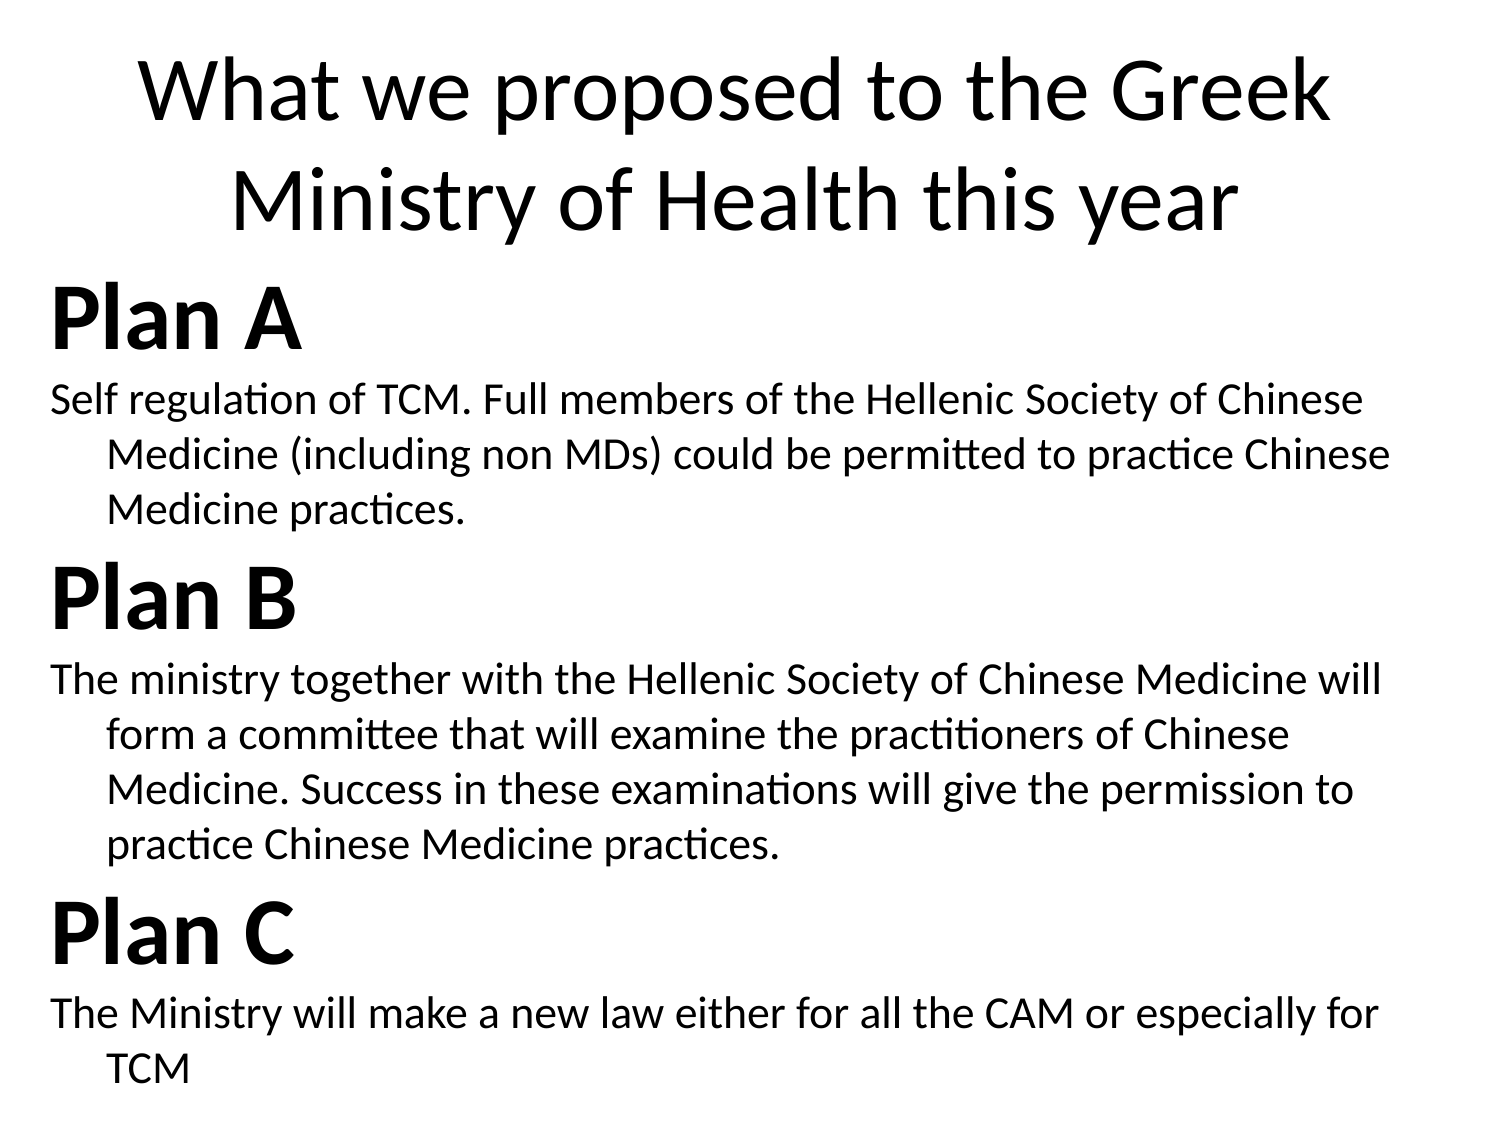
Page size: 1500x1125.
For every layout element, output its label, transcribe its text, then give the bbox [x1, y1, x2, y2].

text_box Plan A Self regulation of TCM. Full members of the Hellenic Society of Chinese Medicine (including non MDs) could be permitted to practice Chinese Medicine practices. Plan B The ministry together with the Hellenic Society of Chinese Medicine will form a committee that will examine the practitioners of Chinese Medicine. Success in these examinations will give the permission to practice Chinese Medicine practices. Plan C The Ministry will make a new law either for all the CAM or especially for TCM [35, 246, 1465, 1125]
text_box What we proposed to the Greek Ministry of Health this year [23, 45, 1449, 233]
